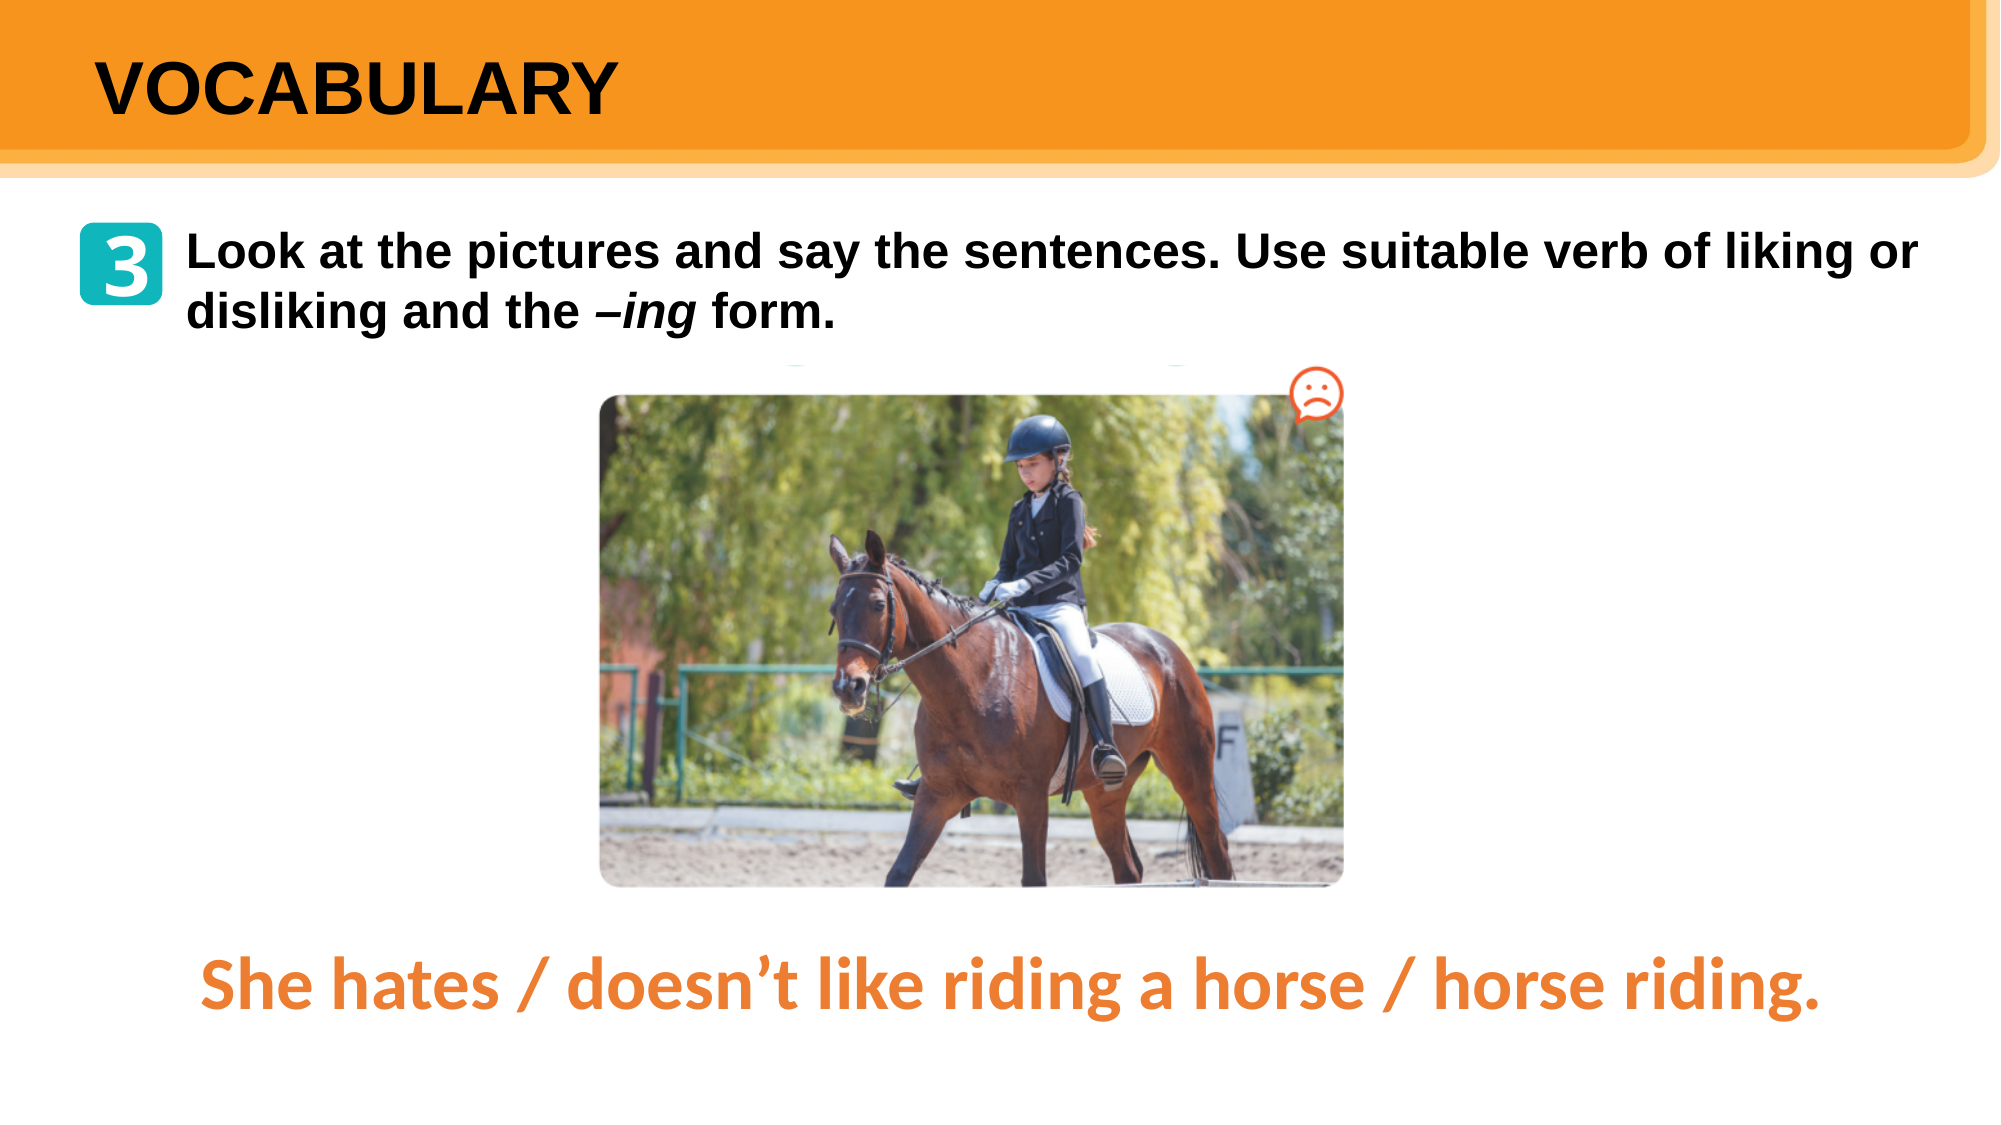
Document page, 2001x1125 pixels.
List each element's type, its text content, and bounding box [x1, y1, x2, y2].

picture [594, 365, 1349, 891]
picture [0, 0, 2000, 178]
text_box Look at the pictures and say the sentences. Use suitable verb of liking or disliking and the –ing form. [171, 211, 1958, 346]
text_box 3 [88, 205, 154, 321]
text_box She hates / doesn’t like riding a horse / horse riding. [185, 881, 1859, 1032]
text_box [78, 222, 88, 305]
text_box [154, 222, 164, 305]
